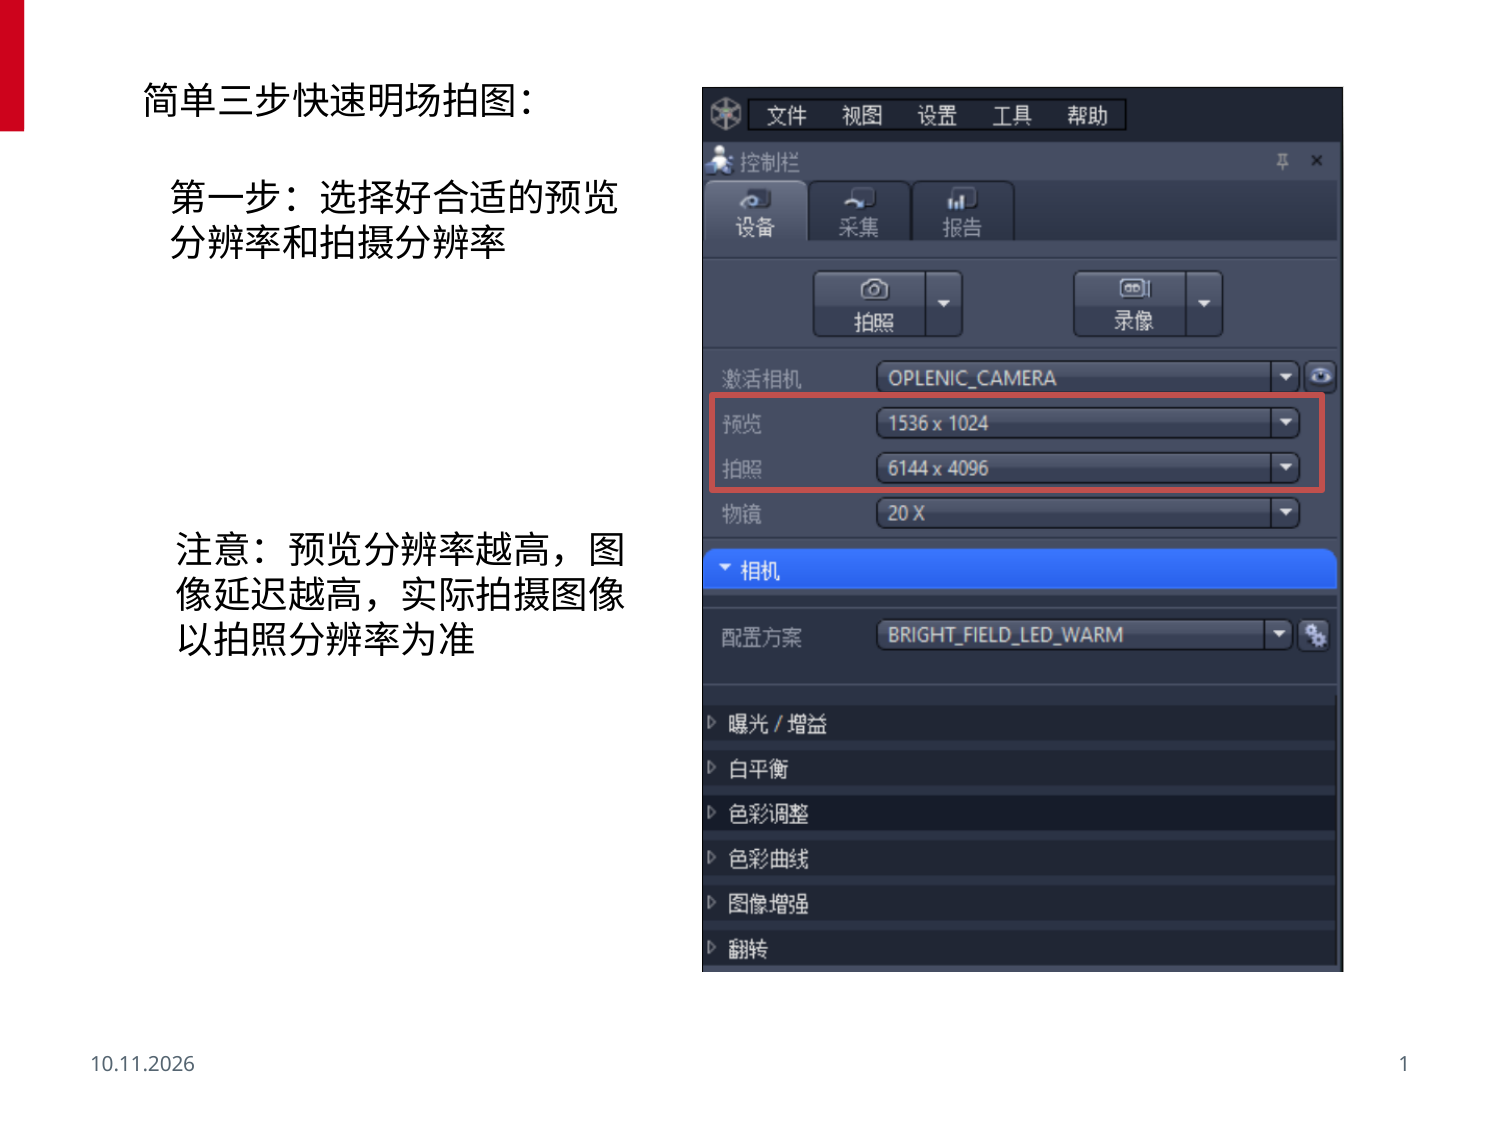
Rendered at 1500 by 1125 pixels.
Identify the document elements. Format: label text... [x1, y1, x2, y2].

text_box 第一步：选择好合适的预览分辨率和拍摄分辨率 [155, 166, 655, 272]
picture [701, 85, 1345, 972]
text_box 注意：预览分辨率越高，图像延迟越高，实际拍摄图像以拍照分辨率为准 [160, 518, 661, 669]
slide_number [75, 1042, 425, 1103]
slide_number 1 [1074, 1042, 1425, 1103]
text_box 简单三步快速明场拍图： [127, 69, 628, 129]
